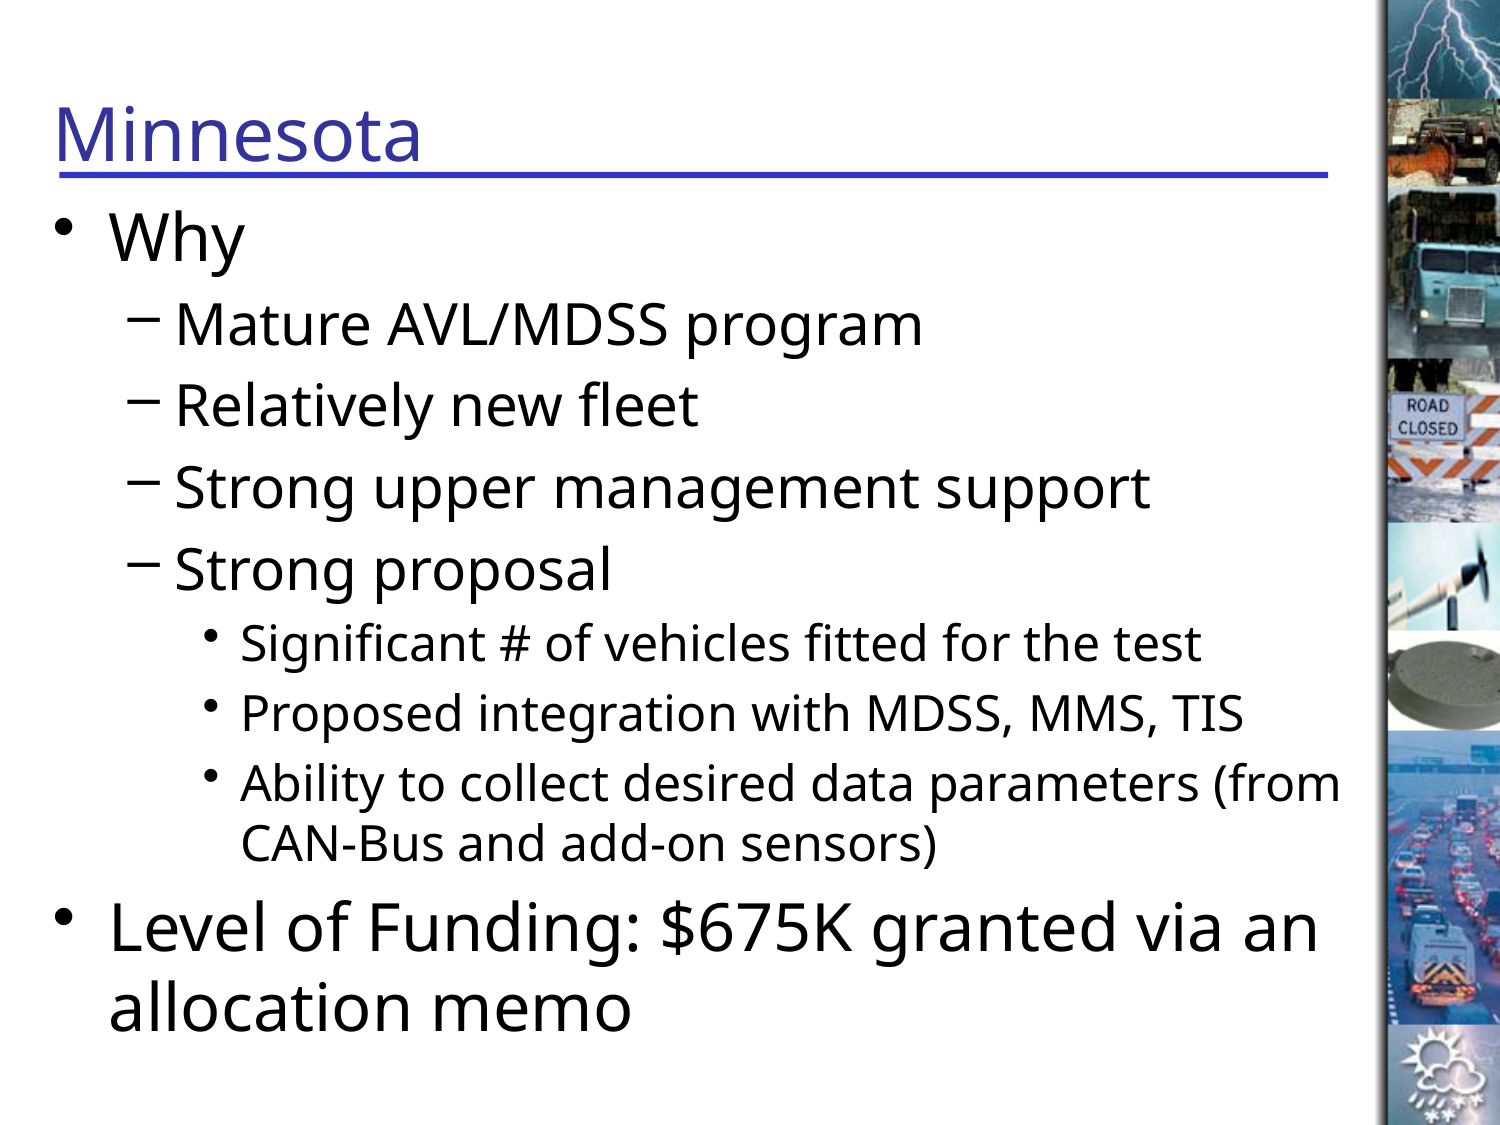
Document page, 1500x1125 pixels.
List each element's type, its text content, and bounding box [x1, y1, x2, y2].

list Why Mature AVL/MDSS program Relatively new fleet Strong upper management support Strong proposal Significant # of vehicles fitted for the test Proposed integration with MDSS, MMS, TIS Ability to collect desired data parameters (from CAN-Bus and add-on sensors) Level of Funding: $675K granted via an allocation memo [37, 187, 1363, 1076]
title Minnesota [37, 37, 1363, 187]
picture [1374, 0, 1500, 1125]
